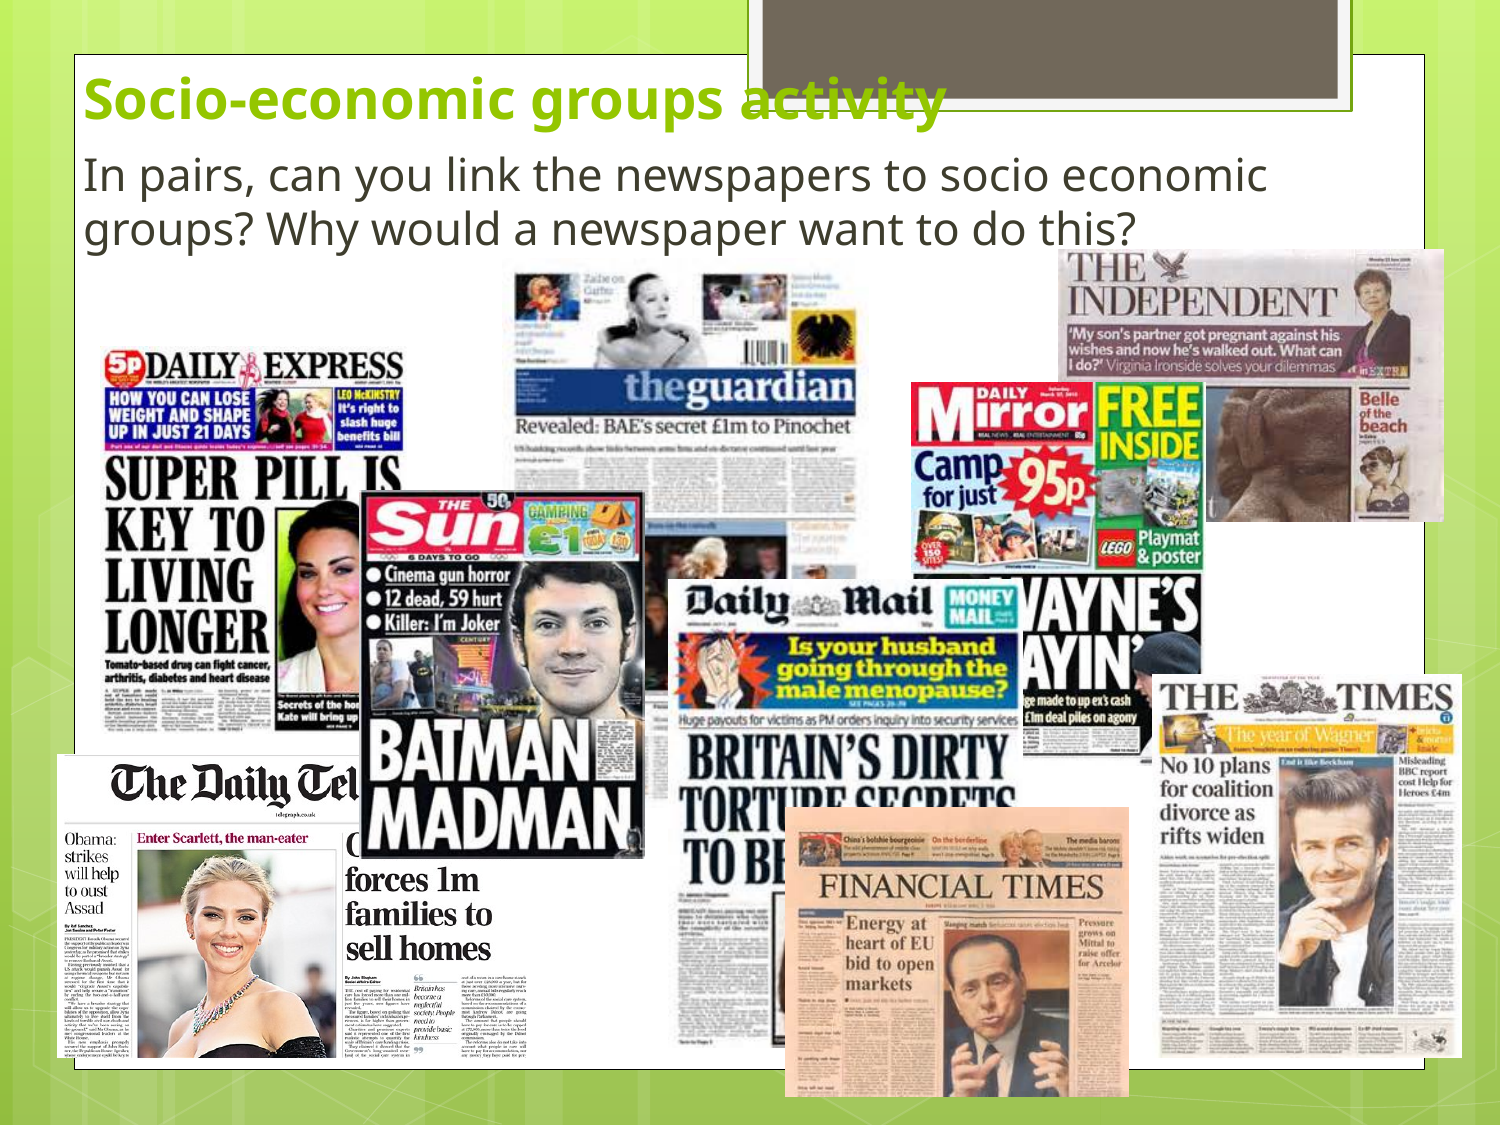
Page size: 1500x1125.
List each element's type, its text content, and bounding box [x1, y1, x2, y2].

title Socio-economic groups activity [68, 55, 1221, 138]
picture [56, 249, 1462, 1098]
list In pairs, can you link the newspapers to socio economic groups? Why would a newspaper want to do this? [68, 138, 1368, 304]
